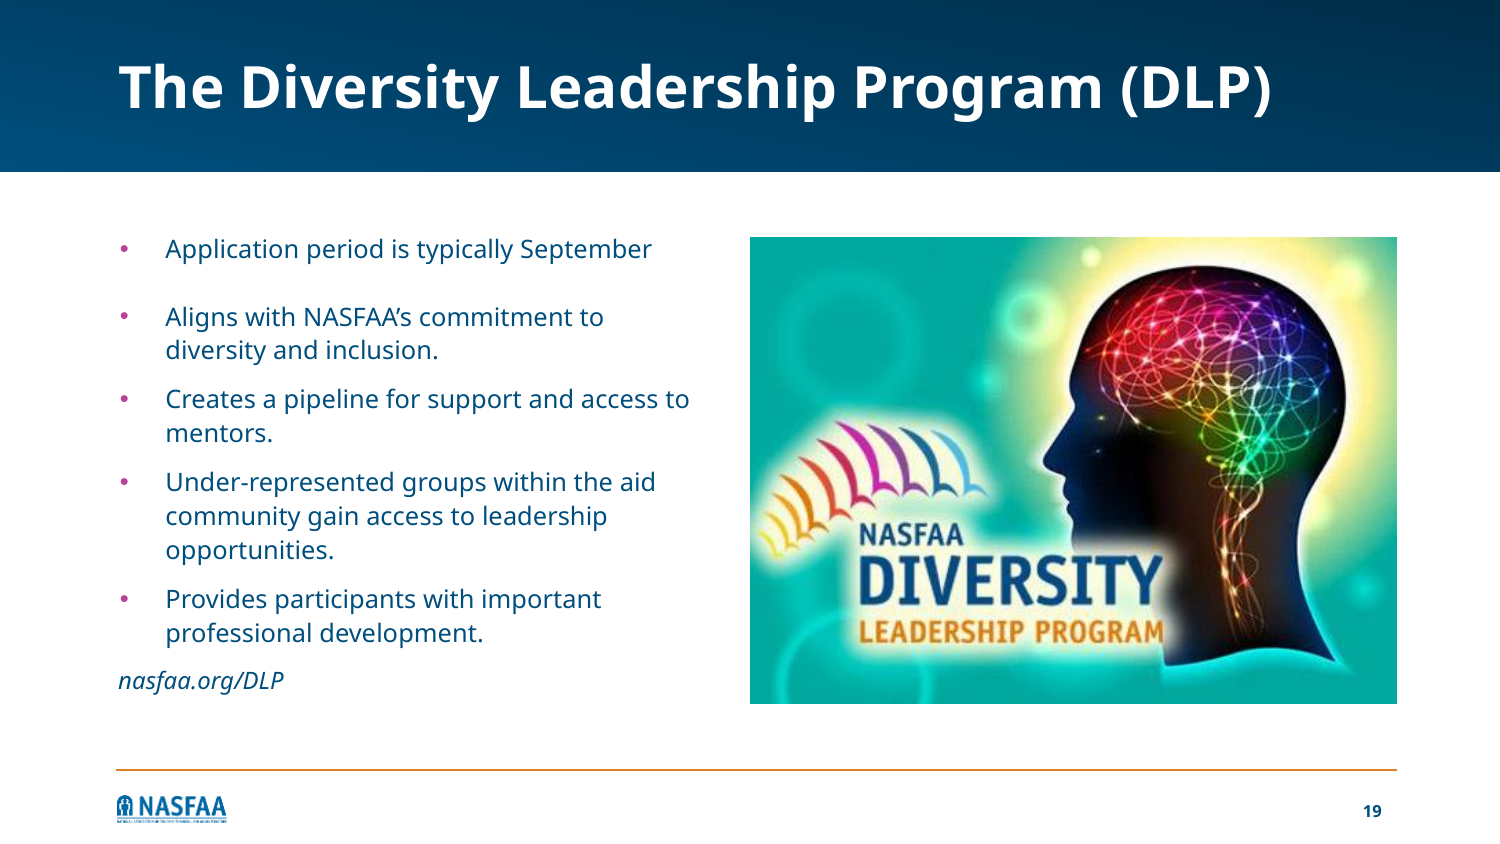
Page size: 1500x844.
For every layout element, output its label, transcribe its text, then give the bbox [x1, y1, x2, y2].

list Application period is typically September Aligns with NASFAA’s commitment to diversity and inclusion. Creates a pipeline for support and access to mentors. Under-represented groups within the aid community gain access to leadership opportunities. Provides participants with important professional development. nasfaa.org/DLP [103, 221, 713, 704]
title The Diversity Leadership Program (DLP) [103, 0, 1397, 172]
picture [116, 793, 227, 832]
picture [749, 237, 1398, 704]
slide_number 19 [1309, 793, 1397, 832]
